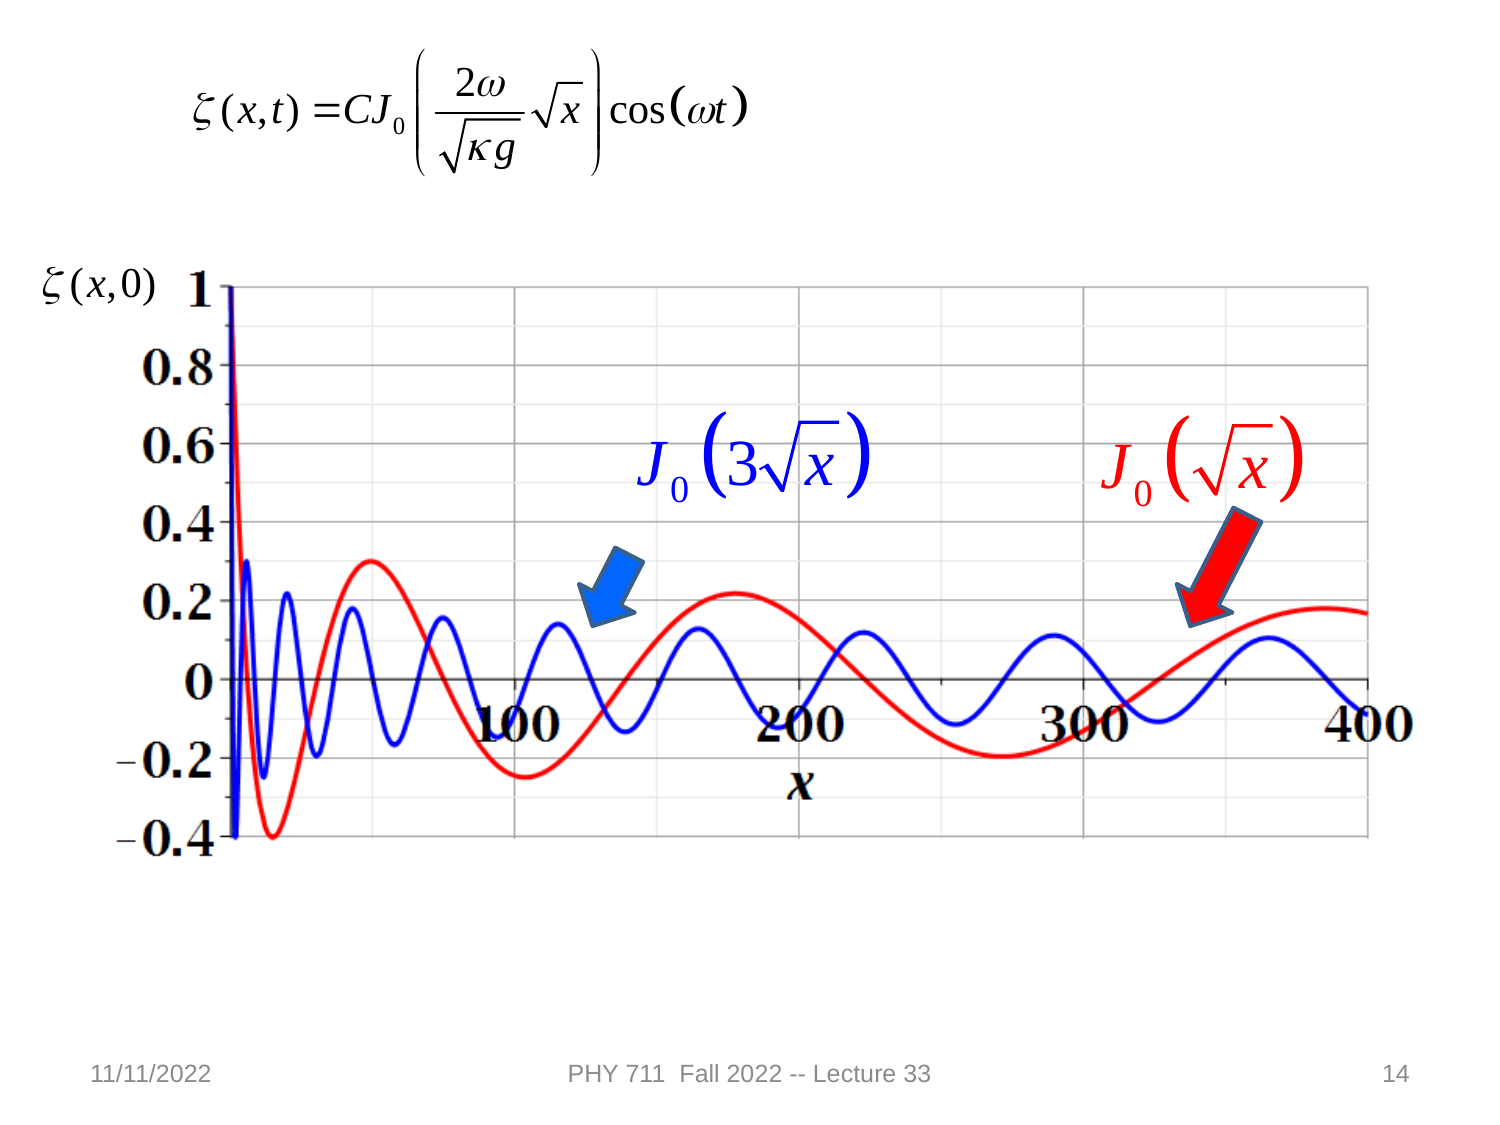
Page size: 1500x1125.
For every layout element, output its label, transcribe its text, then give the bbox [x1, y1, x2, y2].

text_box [187, 42, 751, 184]
footer PHY 711 Fall 2022 -- Lecture 33 [512, 1042, 988, 1103]
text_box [1090, 407, 1308, 537]
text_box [37, 262, 161, 313]
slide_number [75, 1042, 425, 1103]
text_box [627, 404, 874, 534]
slide_number 14 [1074, 1042, 1425, 1103]
picture [77, 249, 1423, 876]
